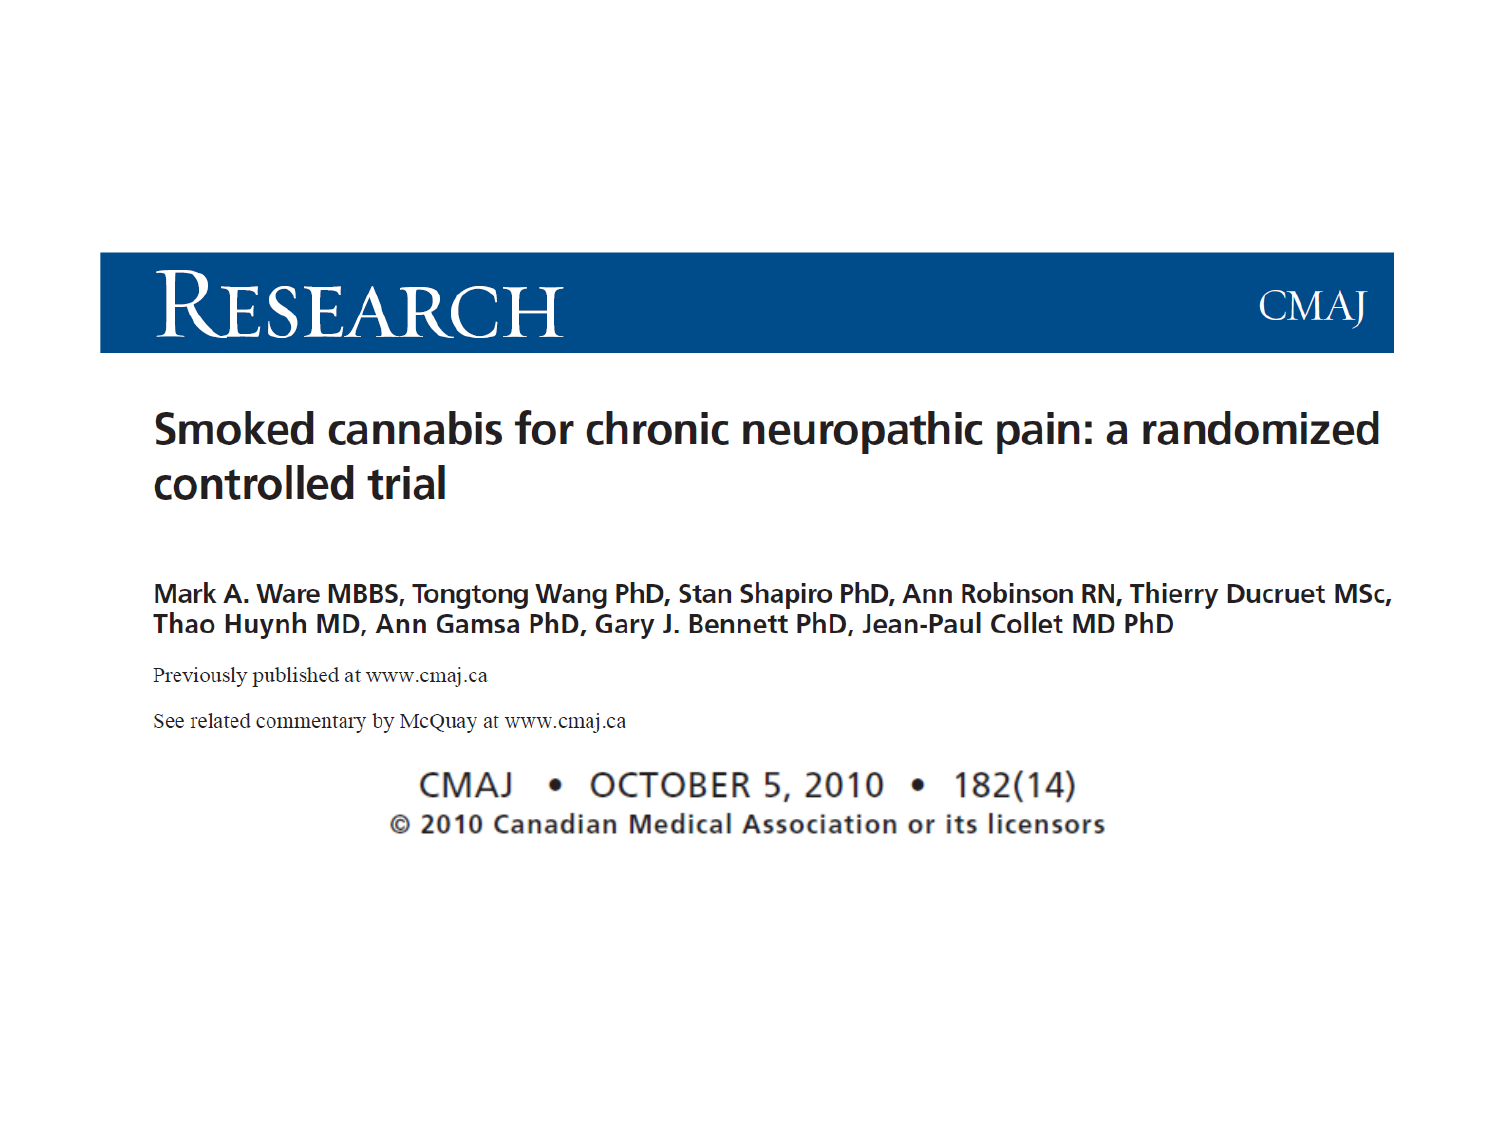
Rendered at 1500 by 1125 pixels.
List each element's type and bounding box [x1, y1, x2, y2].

picture [383, 763, 1139, 850]
list [99, 231, 1451, 758]
